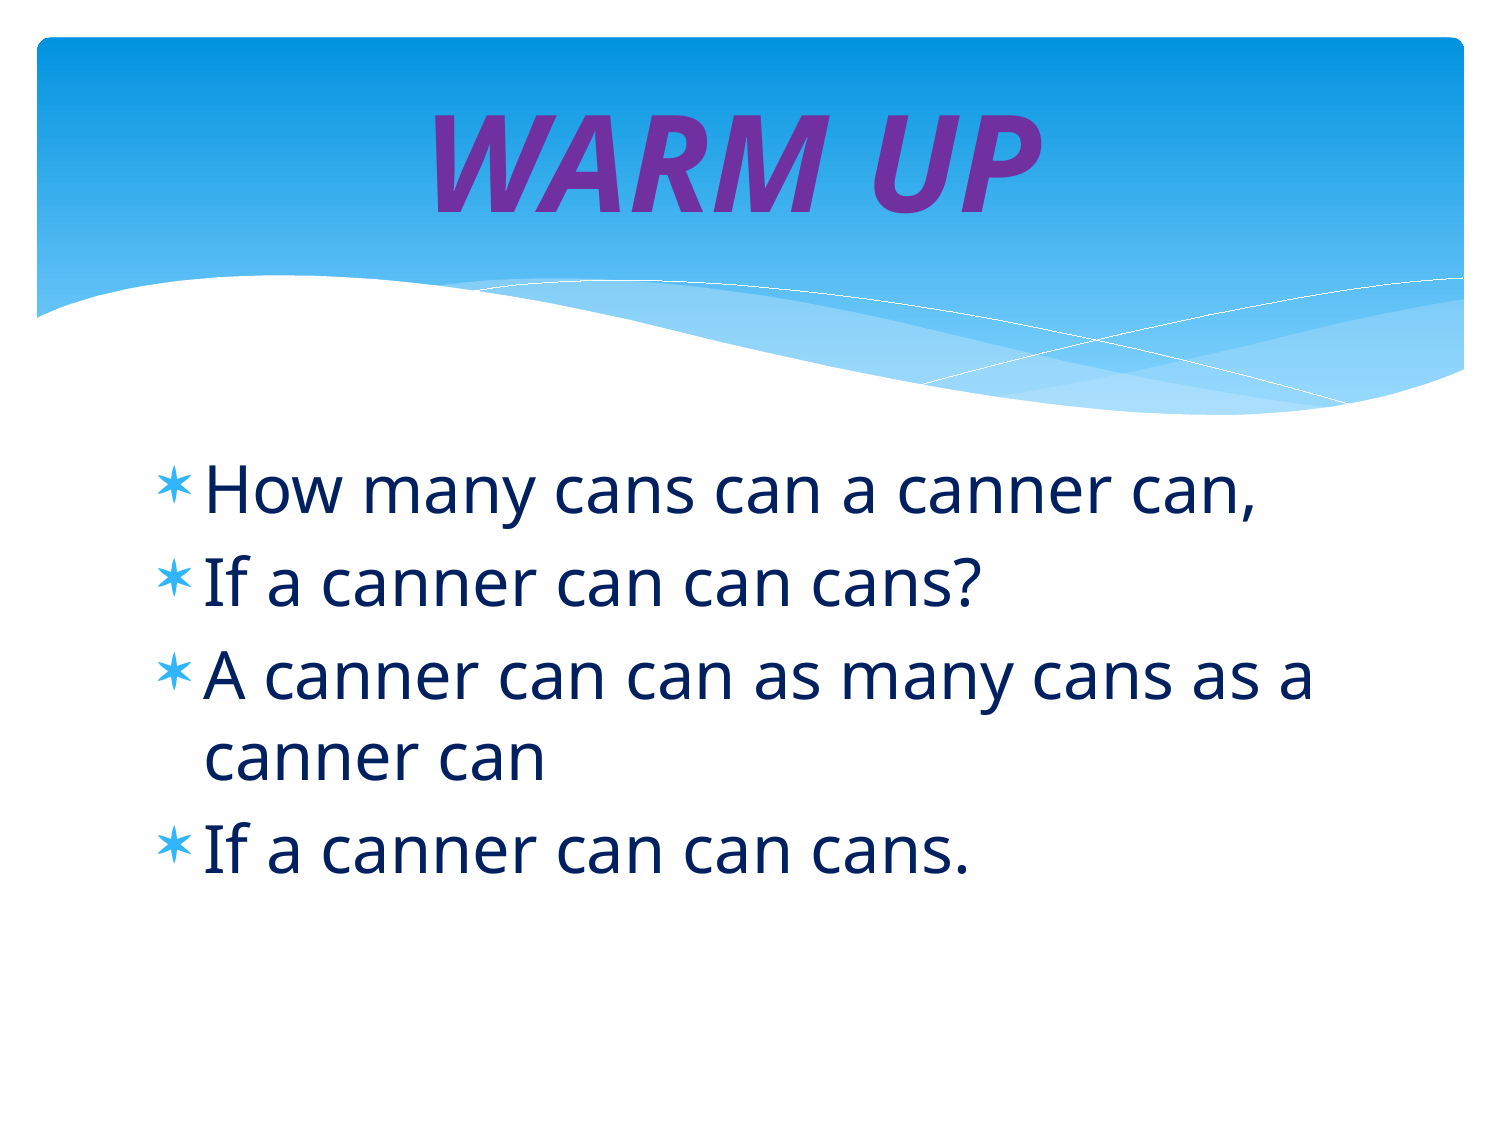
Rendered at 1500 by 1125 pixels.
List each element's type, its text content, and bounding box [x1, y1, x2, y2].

list How many cans can a canner can, If a canner can can cans? A canner can can as many cans as a canner can If a canner can can cans. [143, 438, 1359, 1005]
title WARM UP [75, 55, 1425, 261]
